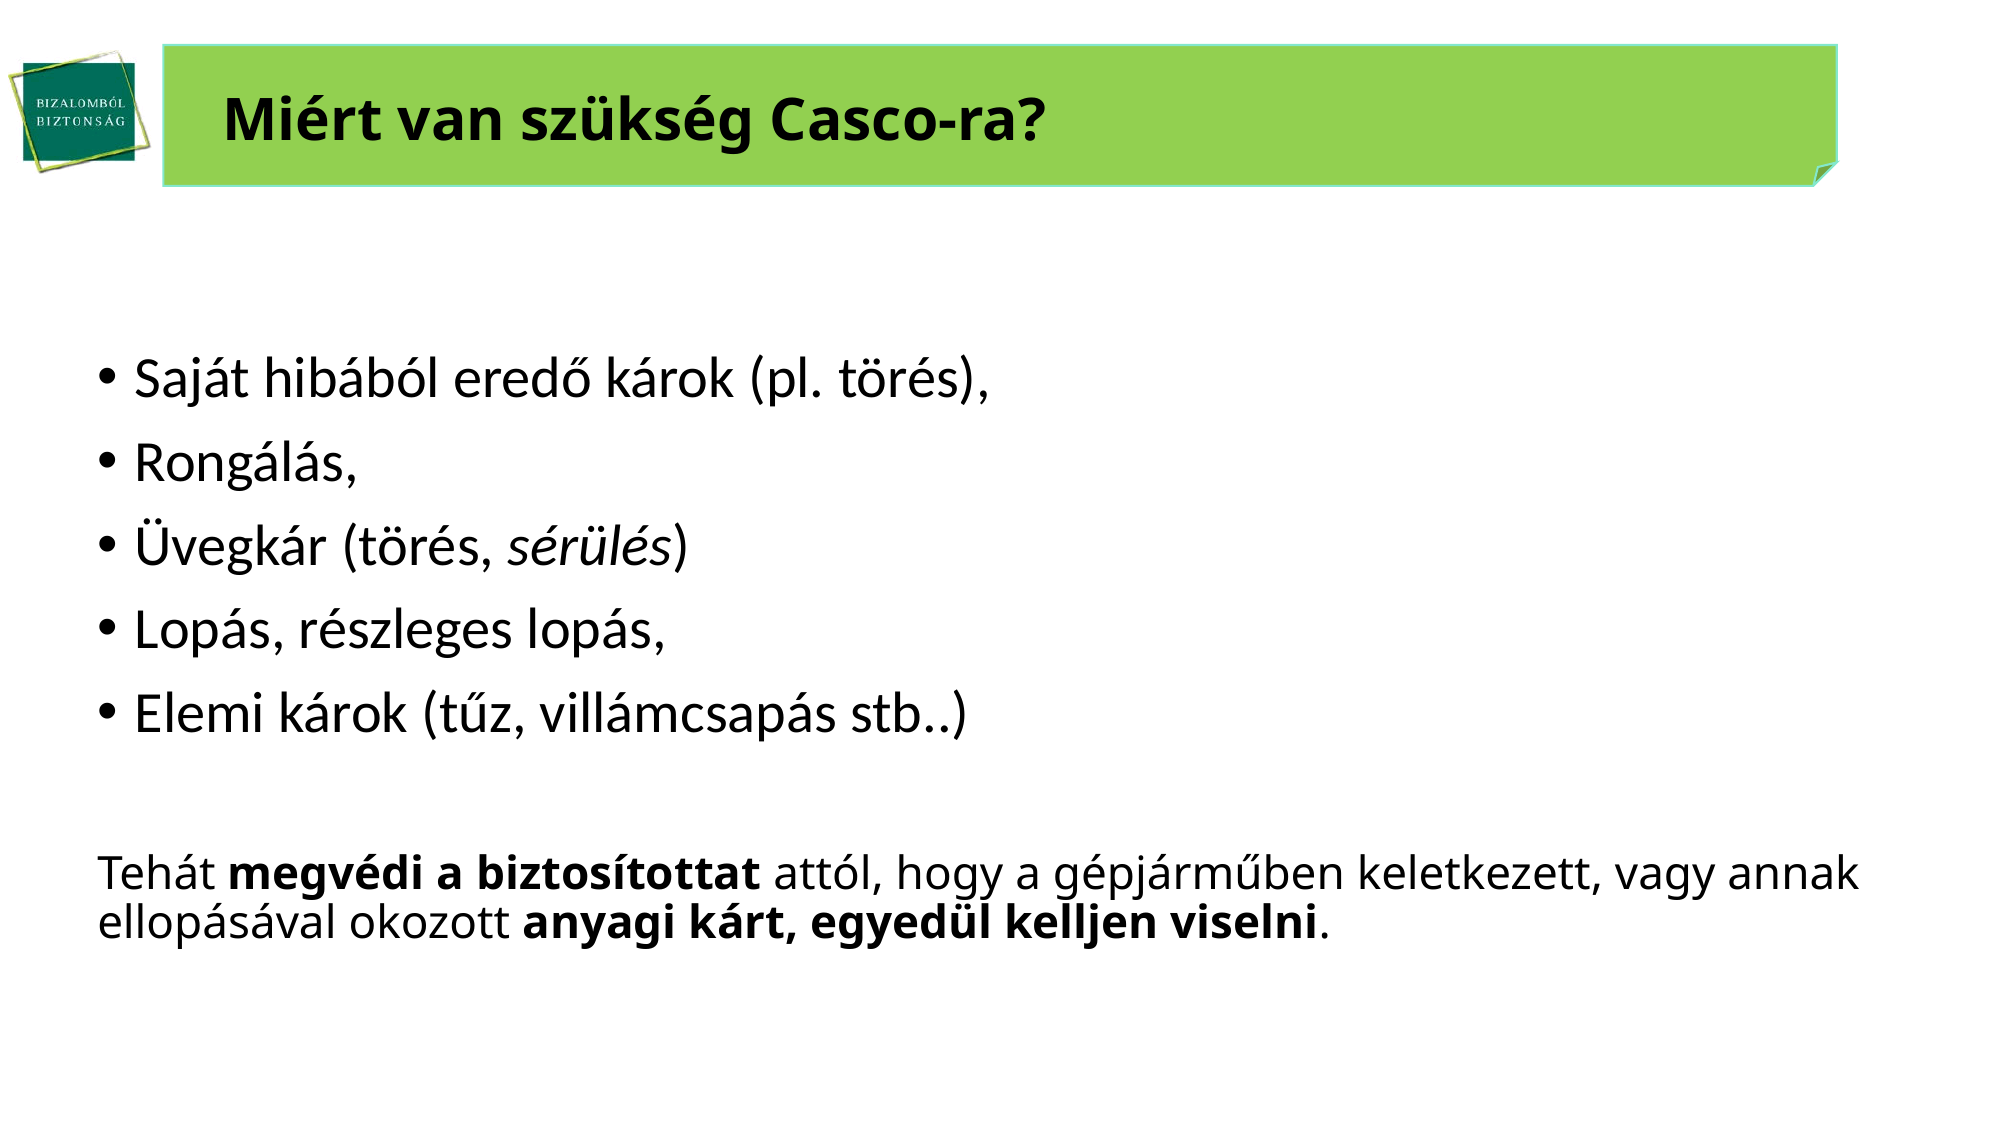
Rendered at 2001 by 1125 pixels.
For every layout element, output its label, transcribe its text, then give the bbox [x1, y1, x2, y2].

title Miért van szükség Casco-ra? [134, 45, 1866, 190]
list Saját hibából eredő károk (pl. törés), Rongálás, Üvegkár (törés, sérülés) Lopás, részleges lopás, Elemi károk (tűz, villámcsapás stb..) Tehát megvédi a biztosítottat attól, hogy a gépjárműben keletkezett, vagy annak ellopásával okozott anyagi kárt, egyedül kelljen viselni. [82, 232, 1934, 1081]
picture [8, 44, 152, 174]
